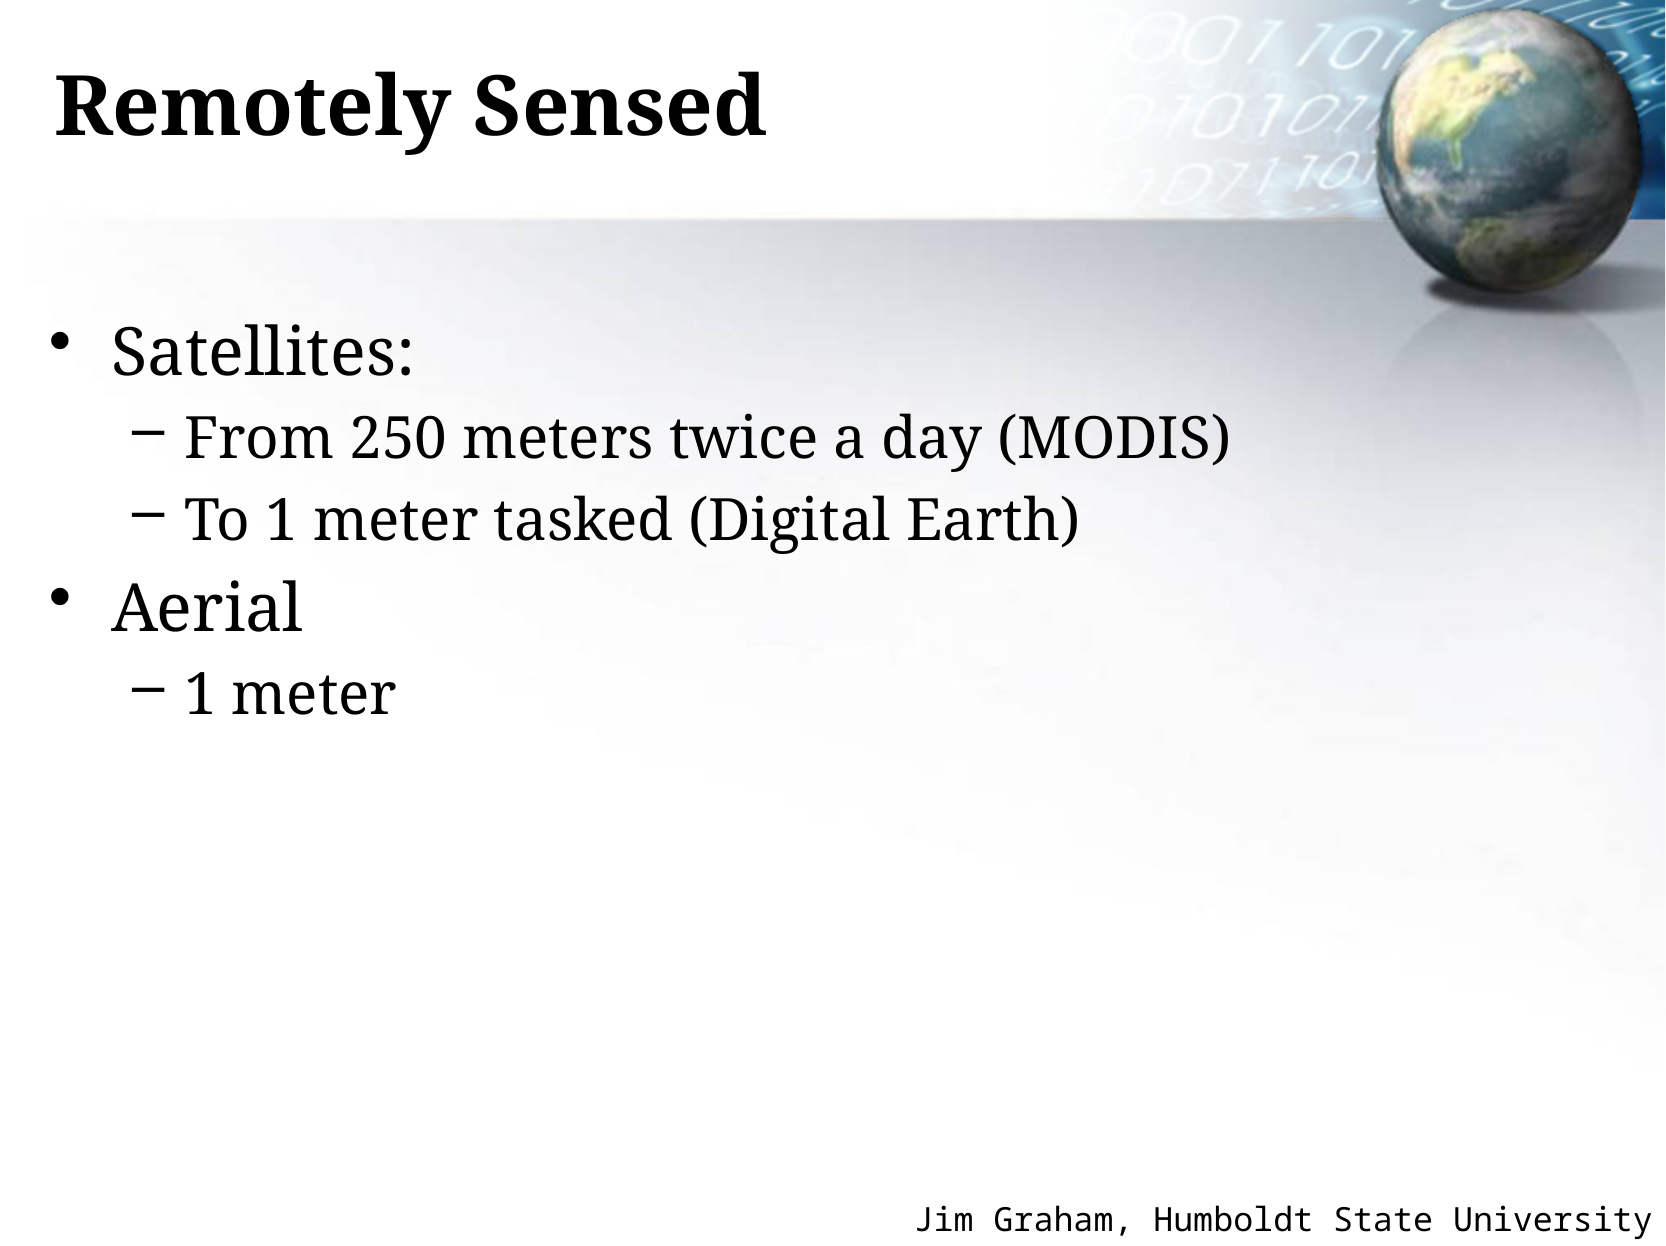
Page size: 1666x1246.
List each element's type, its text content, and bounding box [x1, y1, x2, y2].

list Satellites: From 250 meters twice a day (MODIS) To 1 meter tasked (Digital Earth) Aerial 1 meter [32, 300, 1633, 1100]
title Remotely Sensed [37, 24, 1375, 179]
picture [0, 0, 1666, 1246]
